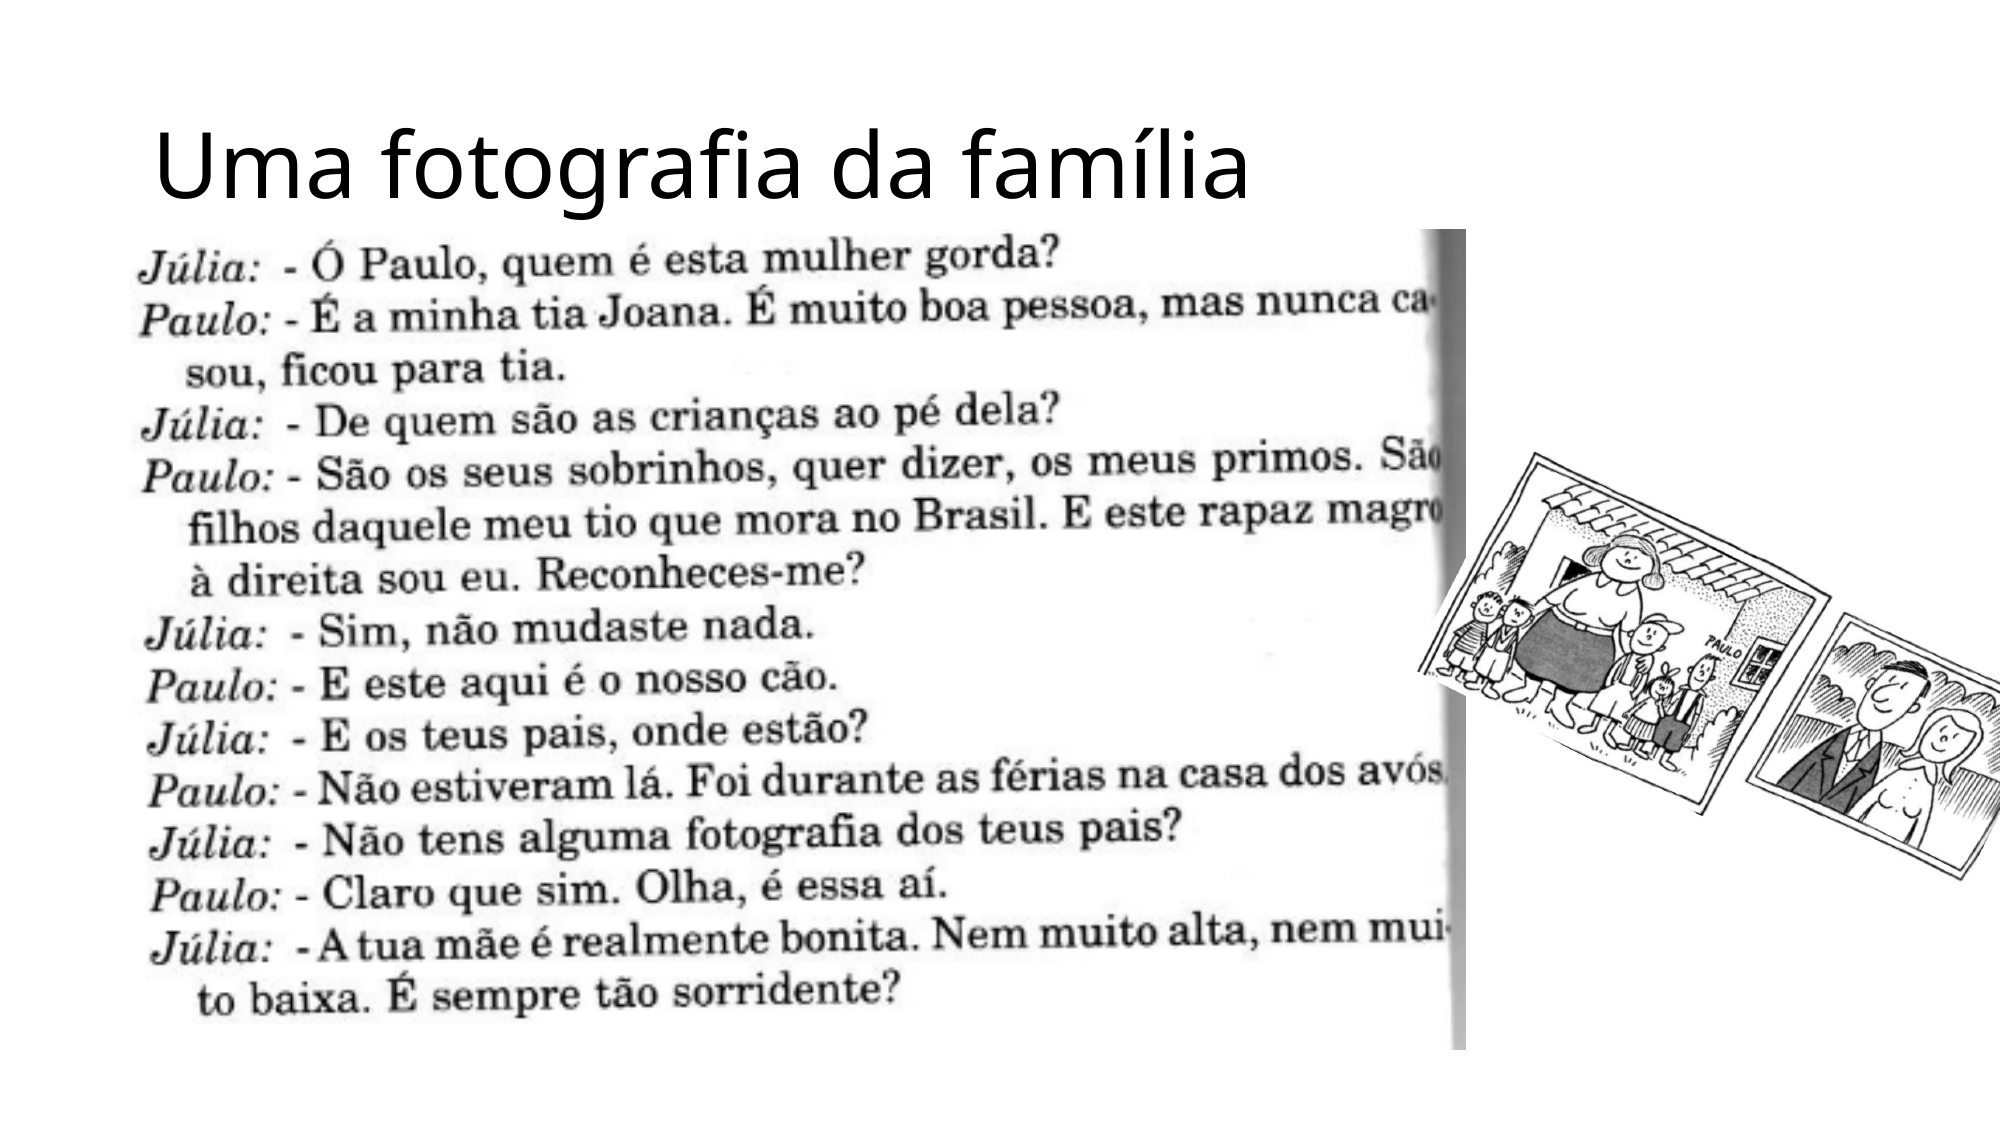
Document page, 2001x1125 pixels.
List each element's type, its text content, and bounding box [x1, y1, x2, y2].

picture [114, 229, 2000, 1050]
title Uma fotografia da família [137, 59, 1863, 278]
